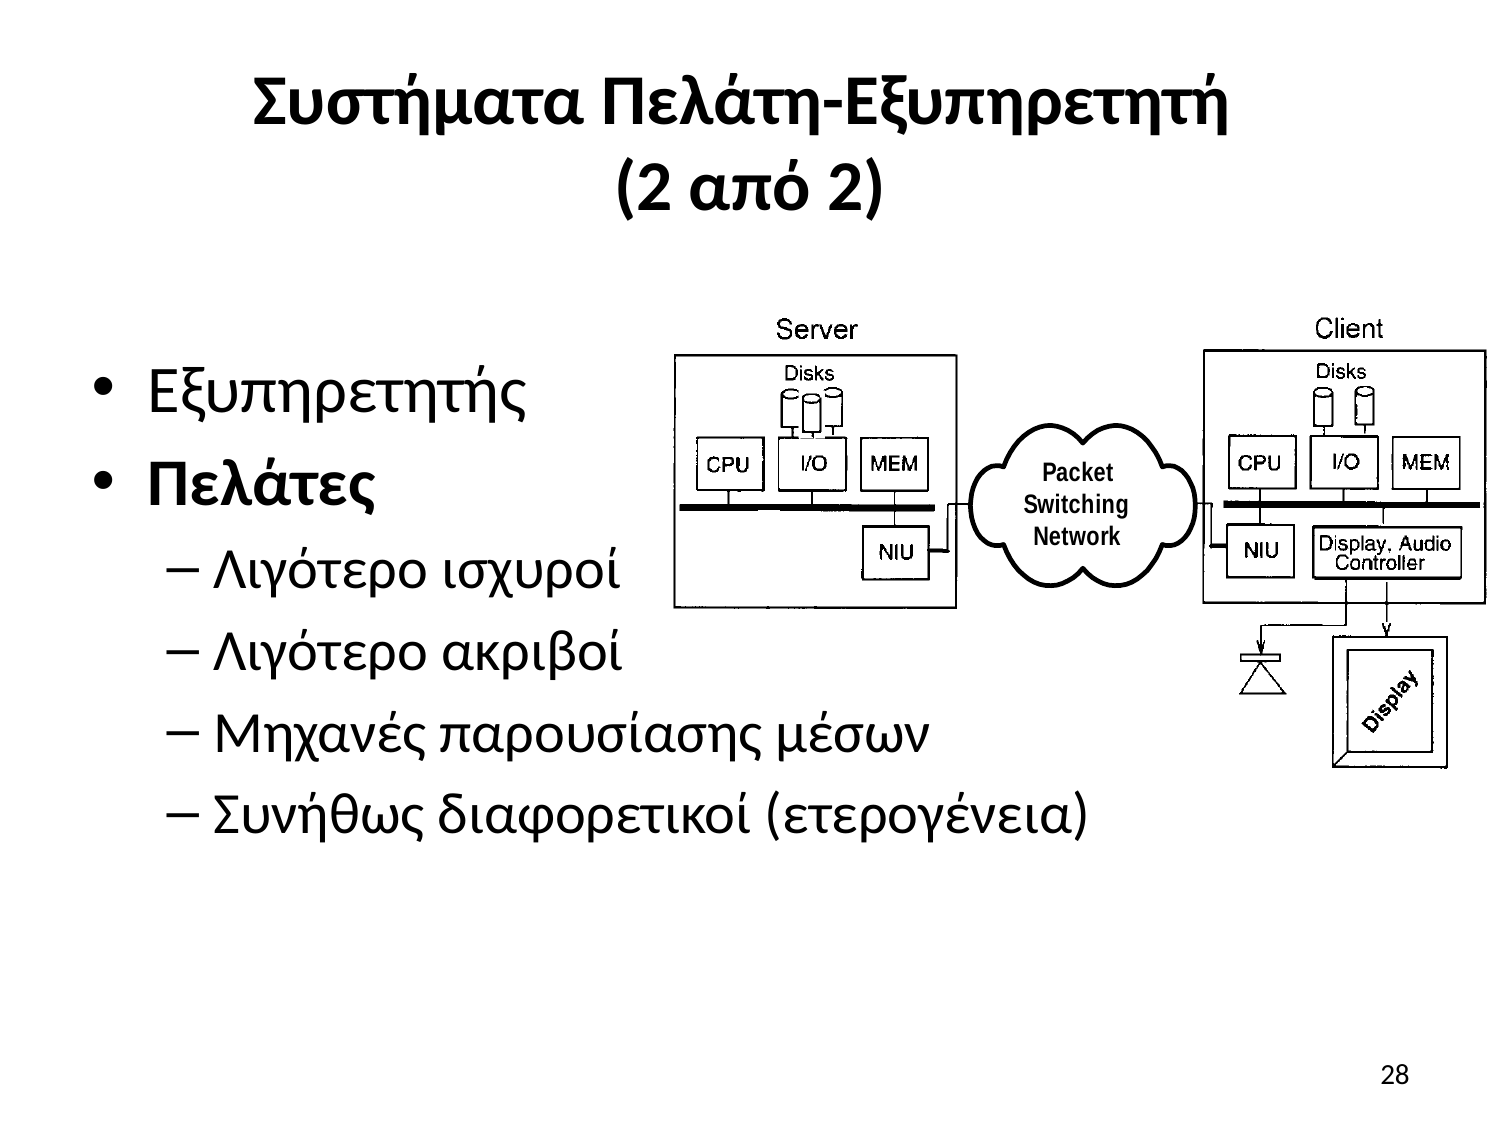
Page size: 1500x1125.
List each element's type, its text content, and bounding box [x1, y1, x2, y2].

list Εξυπηρετητής Πελάτες Λιγότερο ισχυροί Λιγότερο ακριβοί Μηχανές παρουσίασης μέσων Συνήθως διαφορετικοί (ετερογένεια) [76, 338, 1412, 1094]
slide_number 28 [1074, 1042, 1425, 1103]
title Συστήματα Πελάτη-Εξυπηρετητή (2 από 2) [75, 44, 1425, 233]
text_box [666, 294, 1499, 788]
